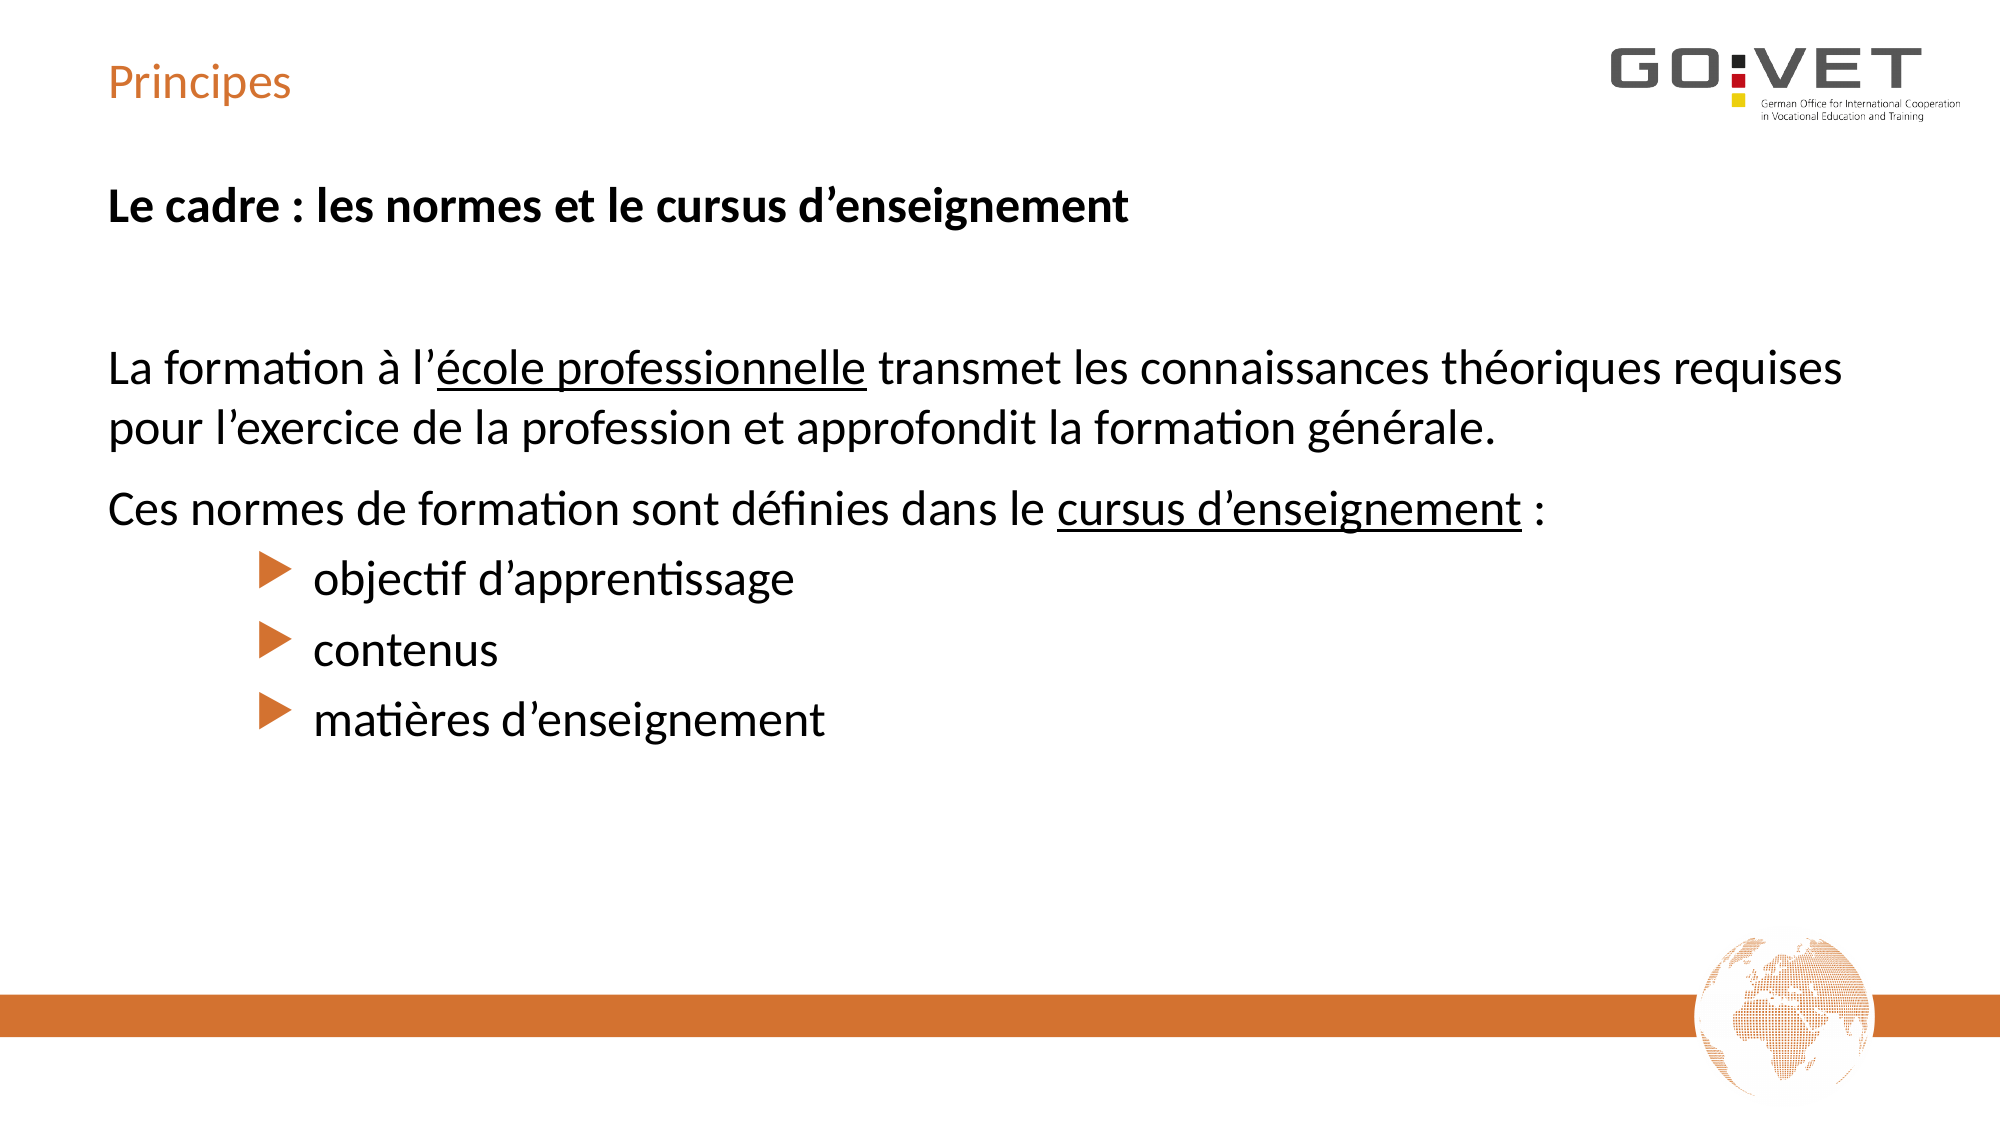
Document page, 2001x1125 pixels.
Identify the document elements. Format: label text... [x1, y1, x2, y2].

title Principes [108, 48, 1585, 122]
picture [1694, 929, 1875, 1107]
list Le cadre : les normes et le cursus d’enseignement La formation à l’école professionnelle transmet les connaissances théoriques requises pour l’exercice de la profession et approfondit la formation générale. Ces normes de formation sont définies dans le cursus d’enseignement : objectif d’apprentissage contenus matières d’enseignement [108, 172, 1922, 929]
picture [1611, 48, 1960, 122]
